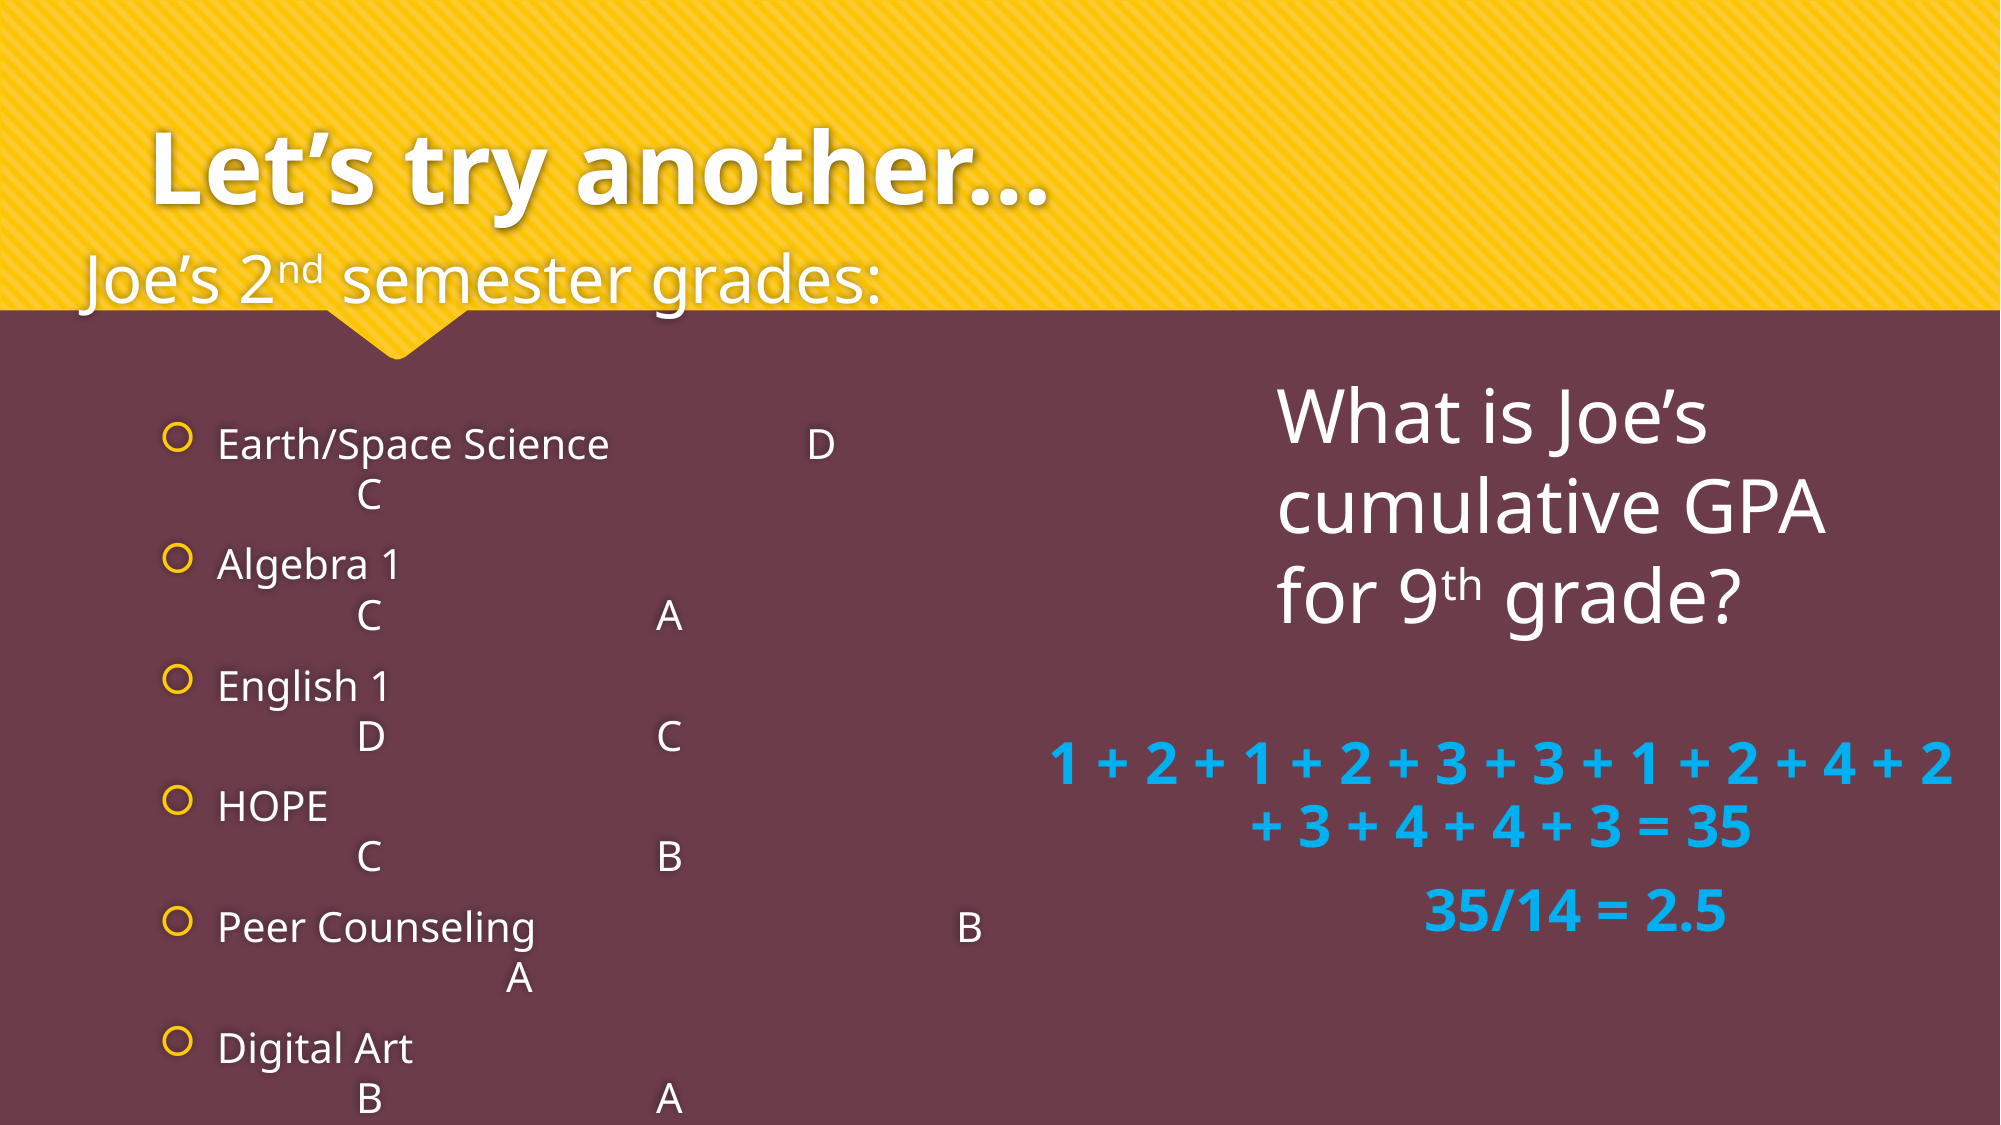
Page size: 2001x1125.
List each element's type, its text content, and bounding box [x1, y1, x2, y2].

text_box What is Joe’s cumulative GPA for 9th grade? [1261, 360, 1943, 646]
title Let’s try another… [132, 73, 1868, 233]
list Joe’s 2nd semester grades: Earth/Space Science D C Algebra 1 C A English 1 D C HOPE C B Peer Counseling B A Digital Art B A Weight Training D B [69, 383, 1068, 1096]
text_box 1 + 2 + 1 + 2 + 3 + 3 + 1 + 2 + 4 + 2 + 3 + 4 + 4 + 3 = 35 35/14 = 2.5 [1074, 727, 1978, 1012]
